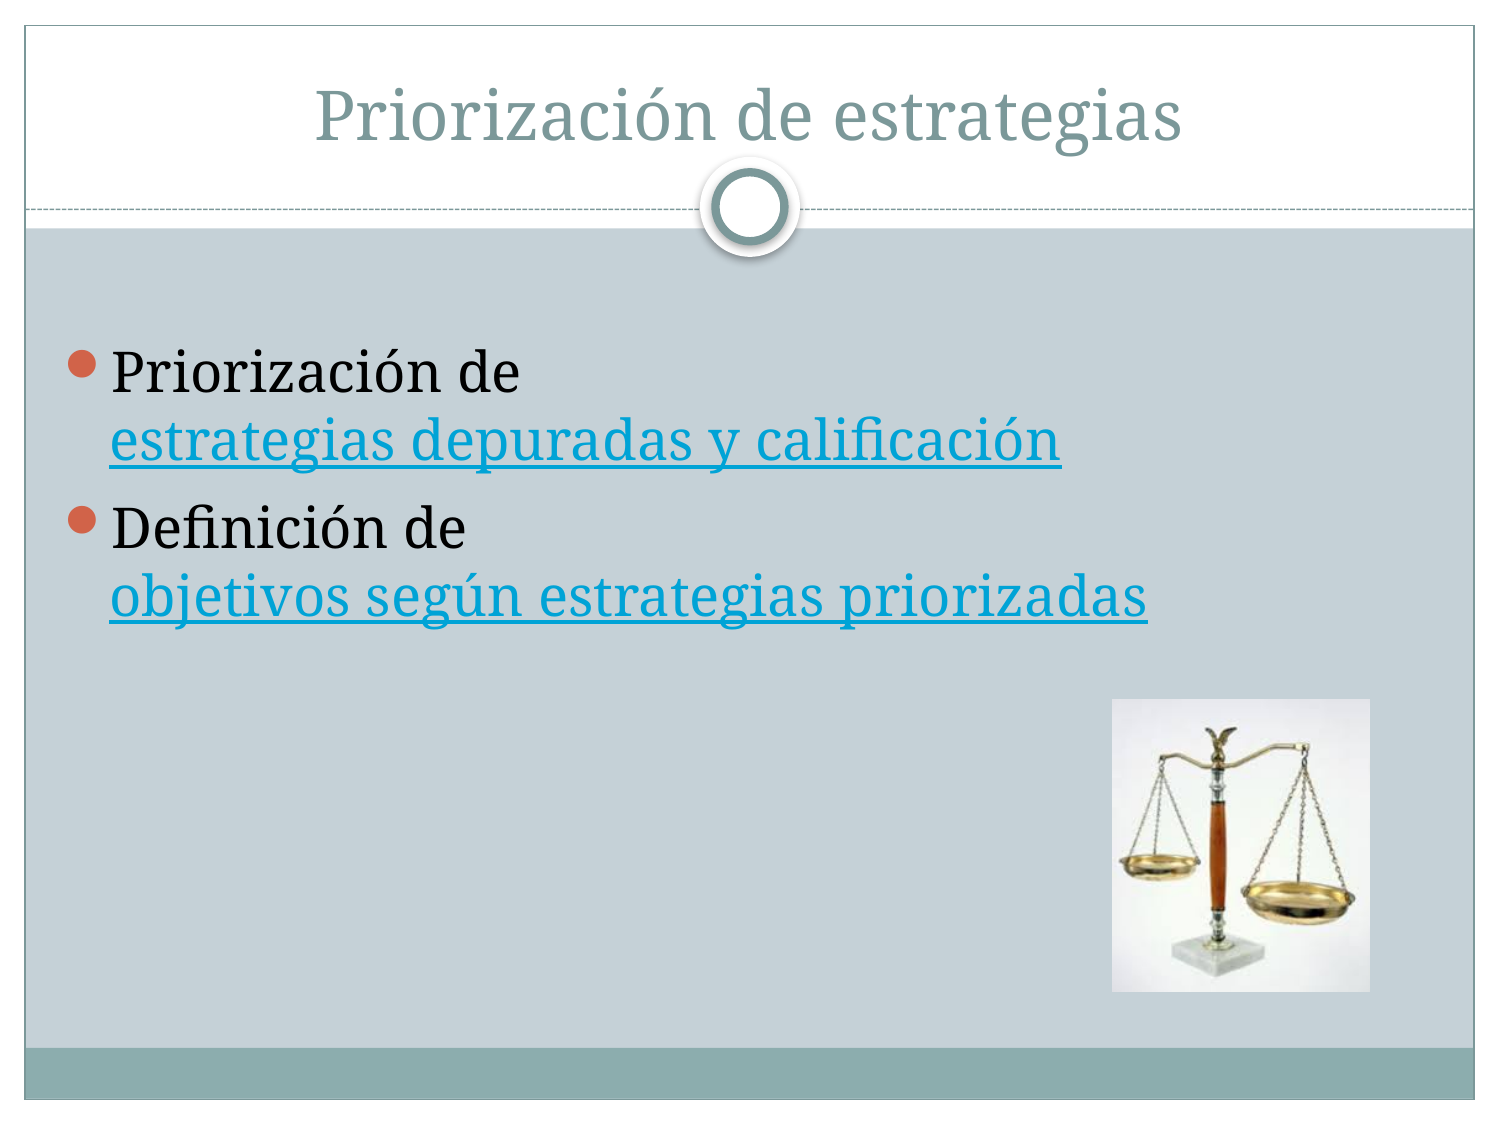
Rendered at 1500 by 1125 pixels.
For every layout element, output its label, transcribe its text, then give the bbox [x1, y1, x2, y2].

picture [1112, 699, 1371, 992]
title Priorización de estrategias [49, 37, 1450, 162]
list Priorización de estrategias depuradas y calificación Definición de objetivos según estrategias priorizadas [49, 250, 1338, 725]
